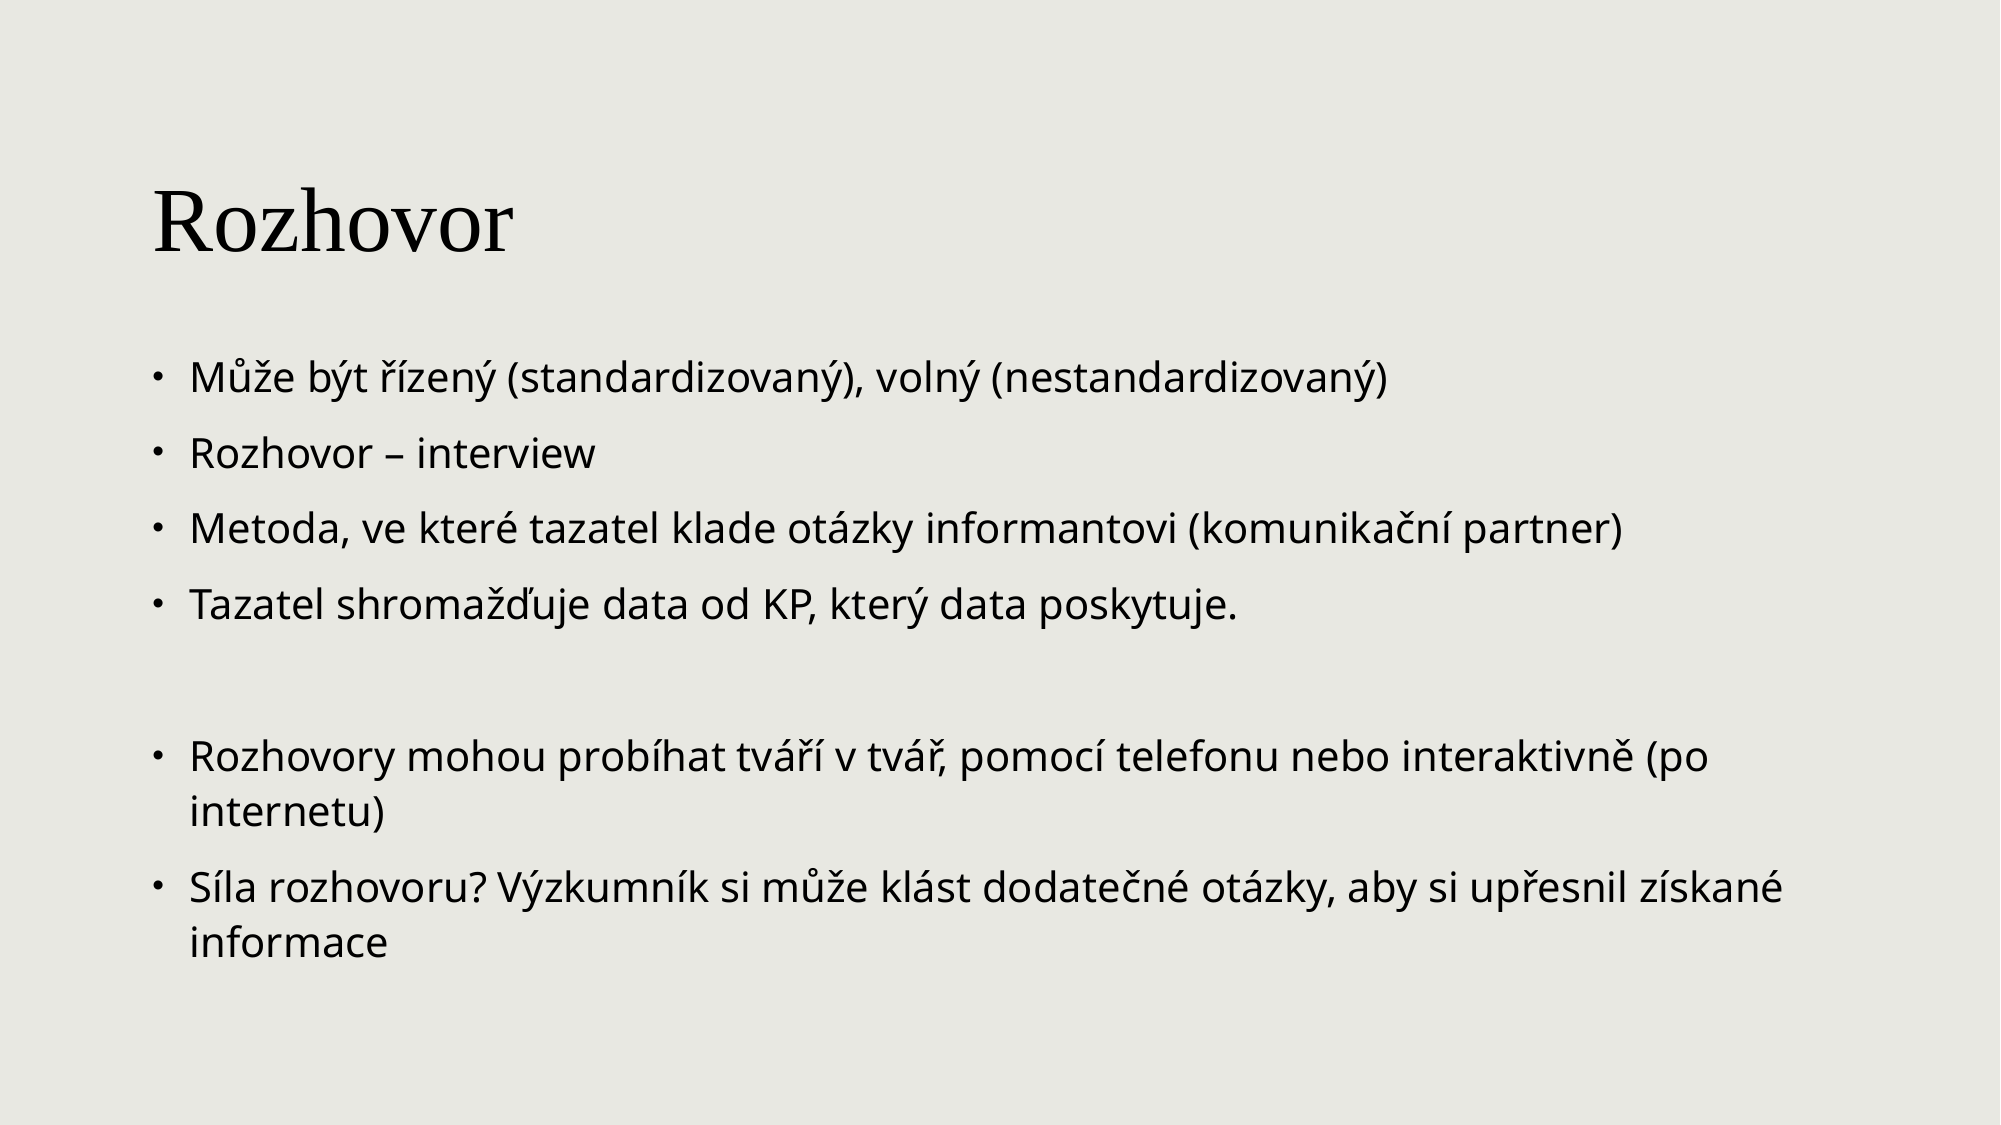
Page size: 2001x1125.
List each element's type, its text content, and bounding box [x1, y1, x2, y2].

list Může být řízený (standardizovaný), volný (nestandardizovaný) Rozhovor – interview Metoda, ve které tazatel klade otázky informantovi (komunikační partner) Tazatel shromažďuje data od KP, který data poskytuje. Rozhovory mohou probíhat tváří v tvář, pomocí telefonu nebo interaktivně (po internetu) Síla rozhovoru? Výzkumník si může klást dodatečné otázky, aby si upřesnil získané informace [137, 338, 1863, 1014]
title Rozhovor [137, 95, 1863, 280]
